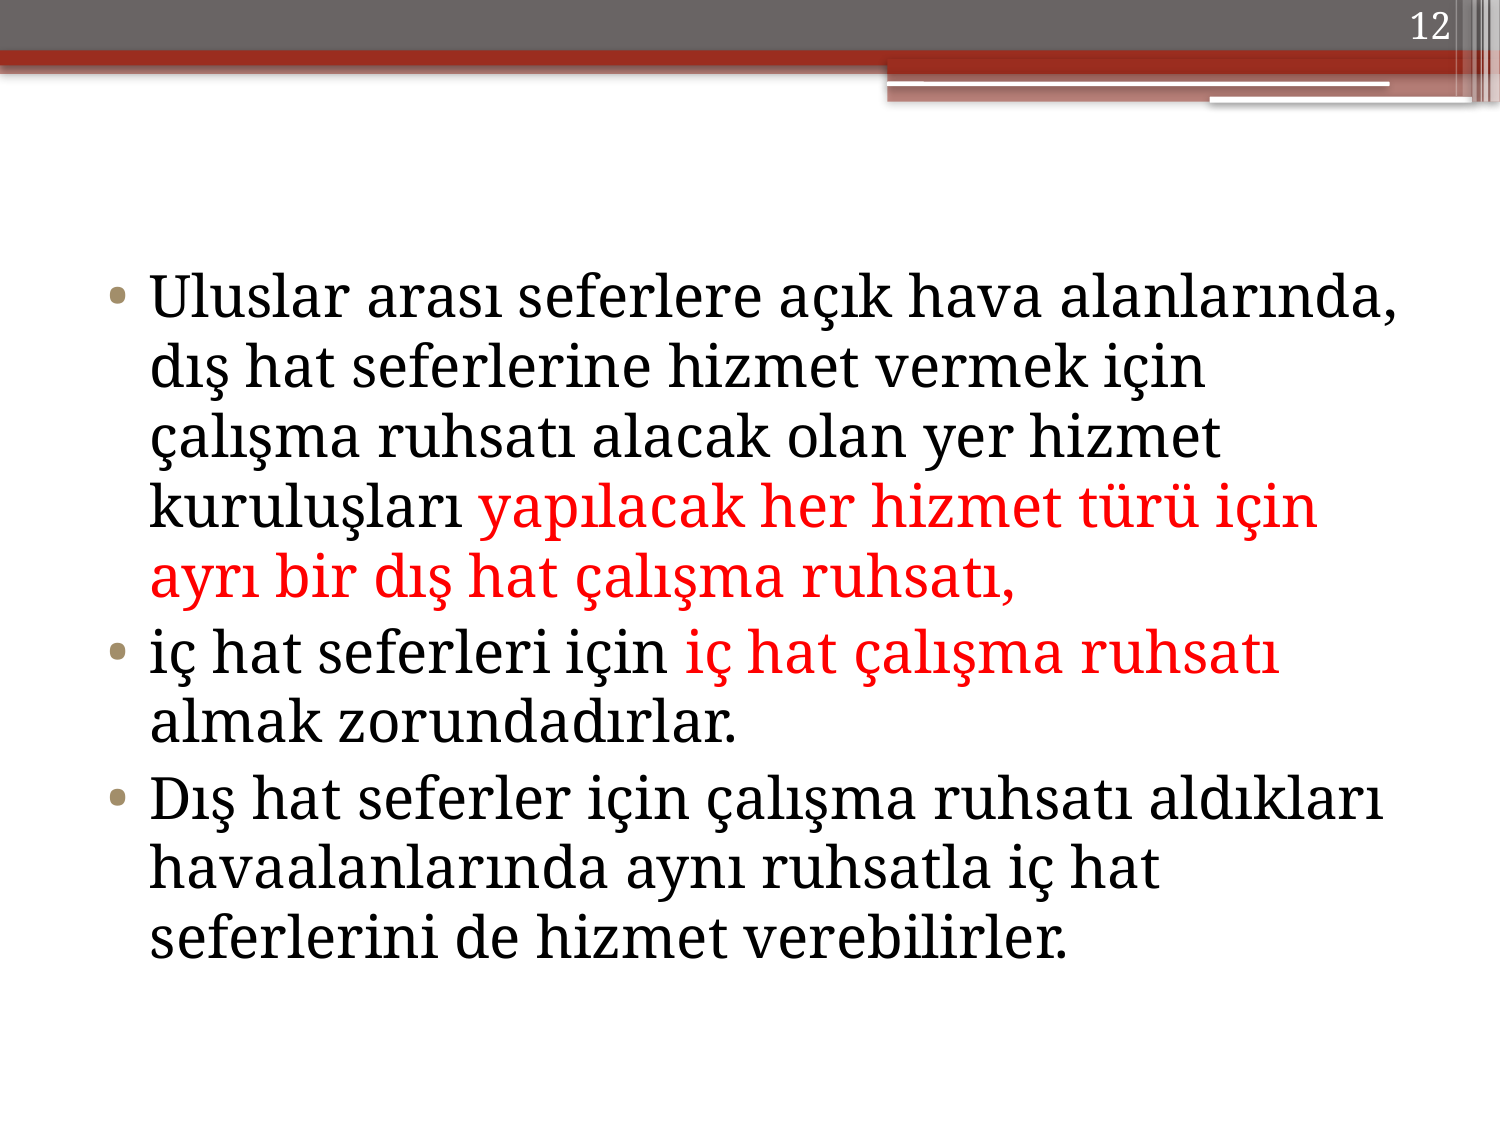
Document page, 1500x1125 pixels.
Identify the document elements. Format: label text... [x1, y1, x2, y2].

list Uluslar arası seferlere açık hava alanlarında, dış hat seferlerine hizmet vermek için çalışma ruhsatı alacak olan yer hizmet kuruluşları yapılacak her hizmet türü için ayrı bir dış hat çalışma ruhsatı, iç hat seferleri için iç hat çalışma ruhsatı almak zorundadırlar. Dış hat seferler için çalışma ruhsatı aldıkları havaalanlarında aynı ruhsatla iç hat seferlerini de hizmet verebilirler. [75, 175, 1425, 1079]
slide_number 12 [1341, 0, 1466, 61]
